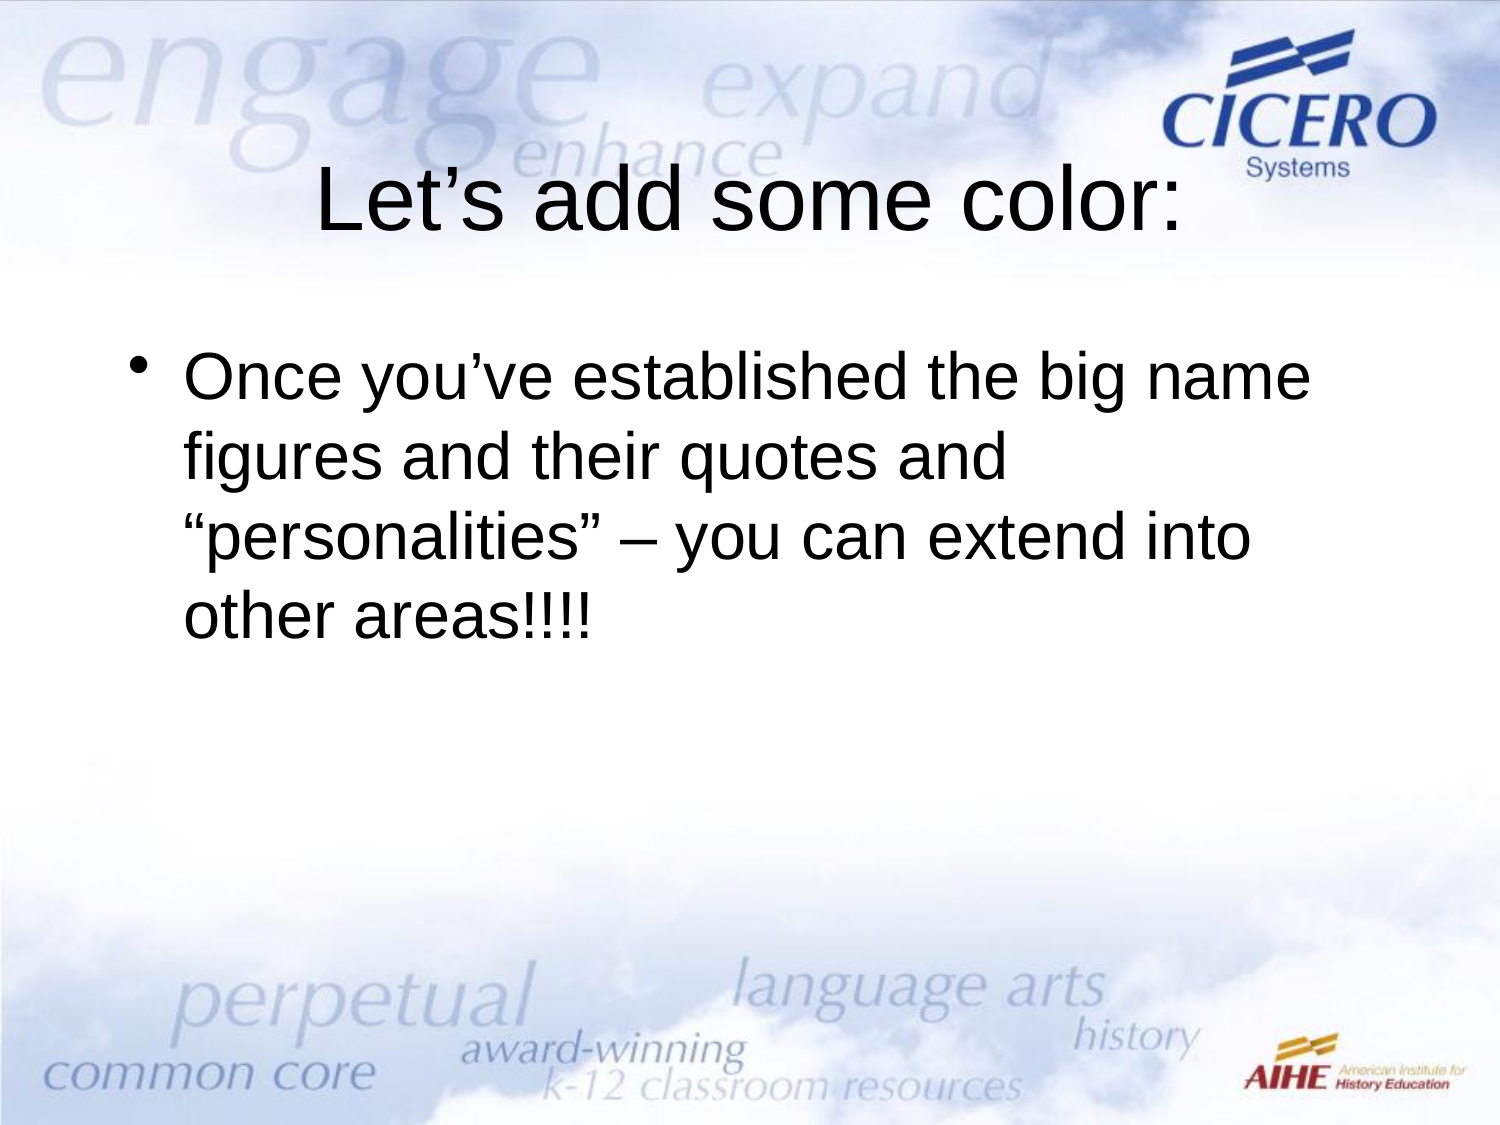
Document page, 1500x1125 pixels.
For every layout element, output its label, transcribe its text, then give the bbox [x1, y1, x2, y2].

picture [0, 0, 1500, 1125]
list Once you’ve established the big name figures and their quotes and “personalities” – you can extend into other areas!!!! [112, 324, 1388, 1000]
title Let’s add some color: [112, 99, 1388, 288]
